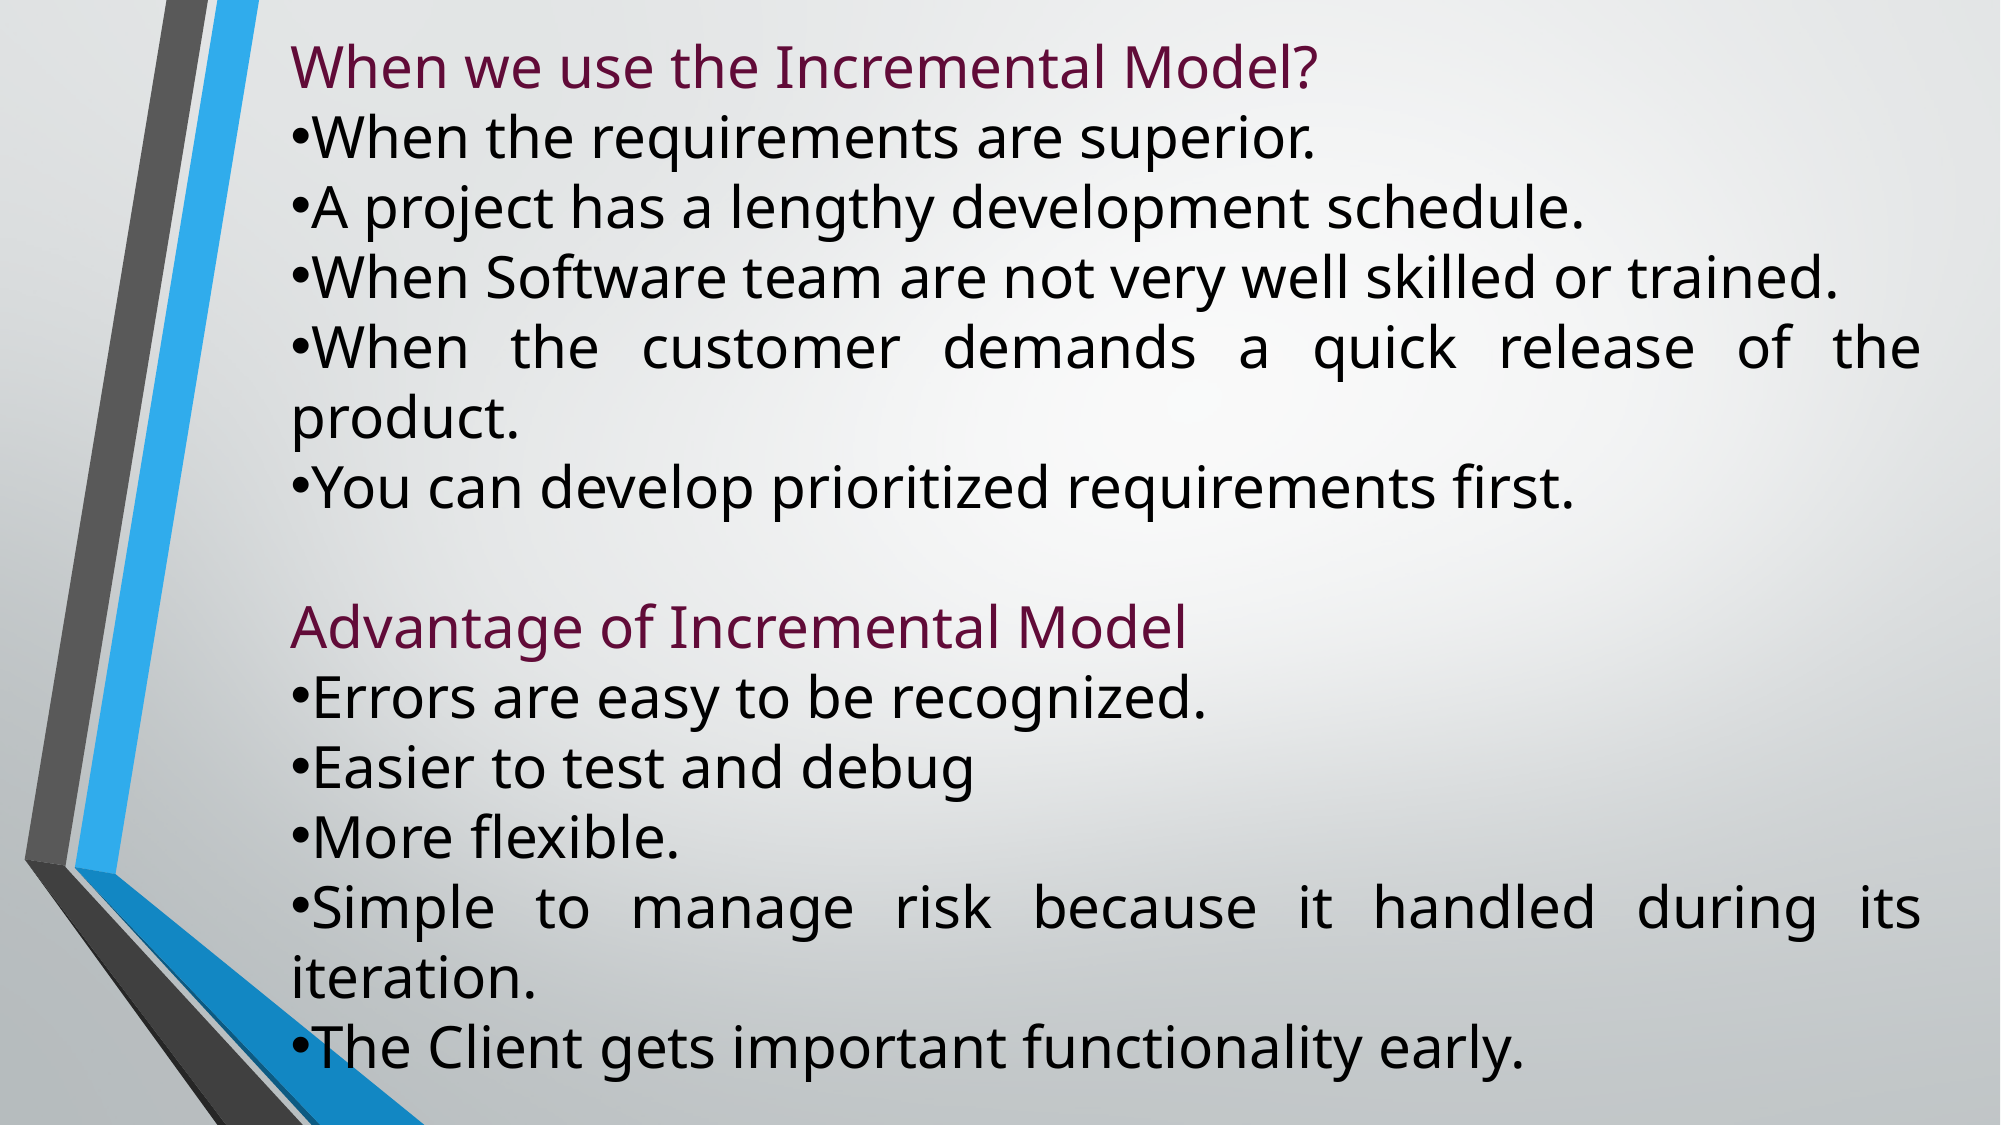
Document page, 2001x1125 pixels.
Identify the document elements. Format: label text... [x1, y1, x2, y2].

text_box When we use the Incremental Model? When the requirements are superior. A project has a lengthy development schedule. When Software team are not very well skilled or trained. When the customer demands a quick release of the product. You can develop prioritized requirements first. Advantage of Incremental Model Errors are easy to be recognized. Easier to test and debug More flexible. Simple to manage risk because it handled during its iteration. The Client gets important functionality early. [275, 22, 1938, 1125]
